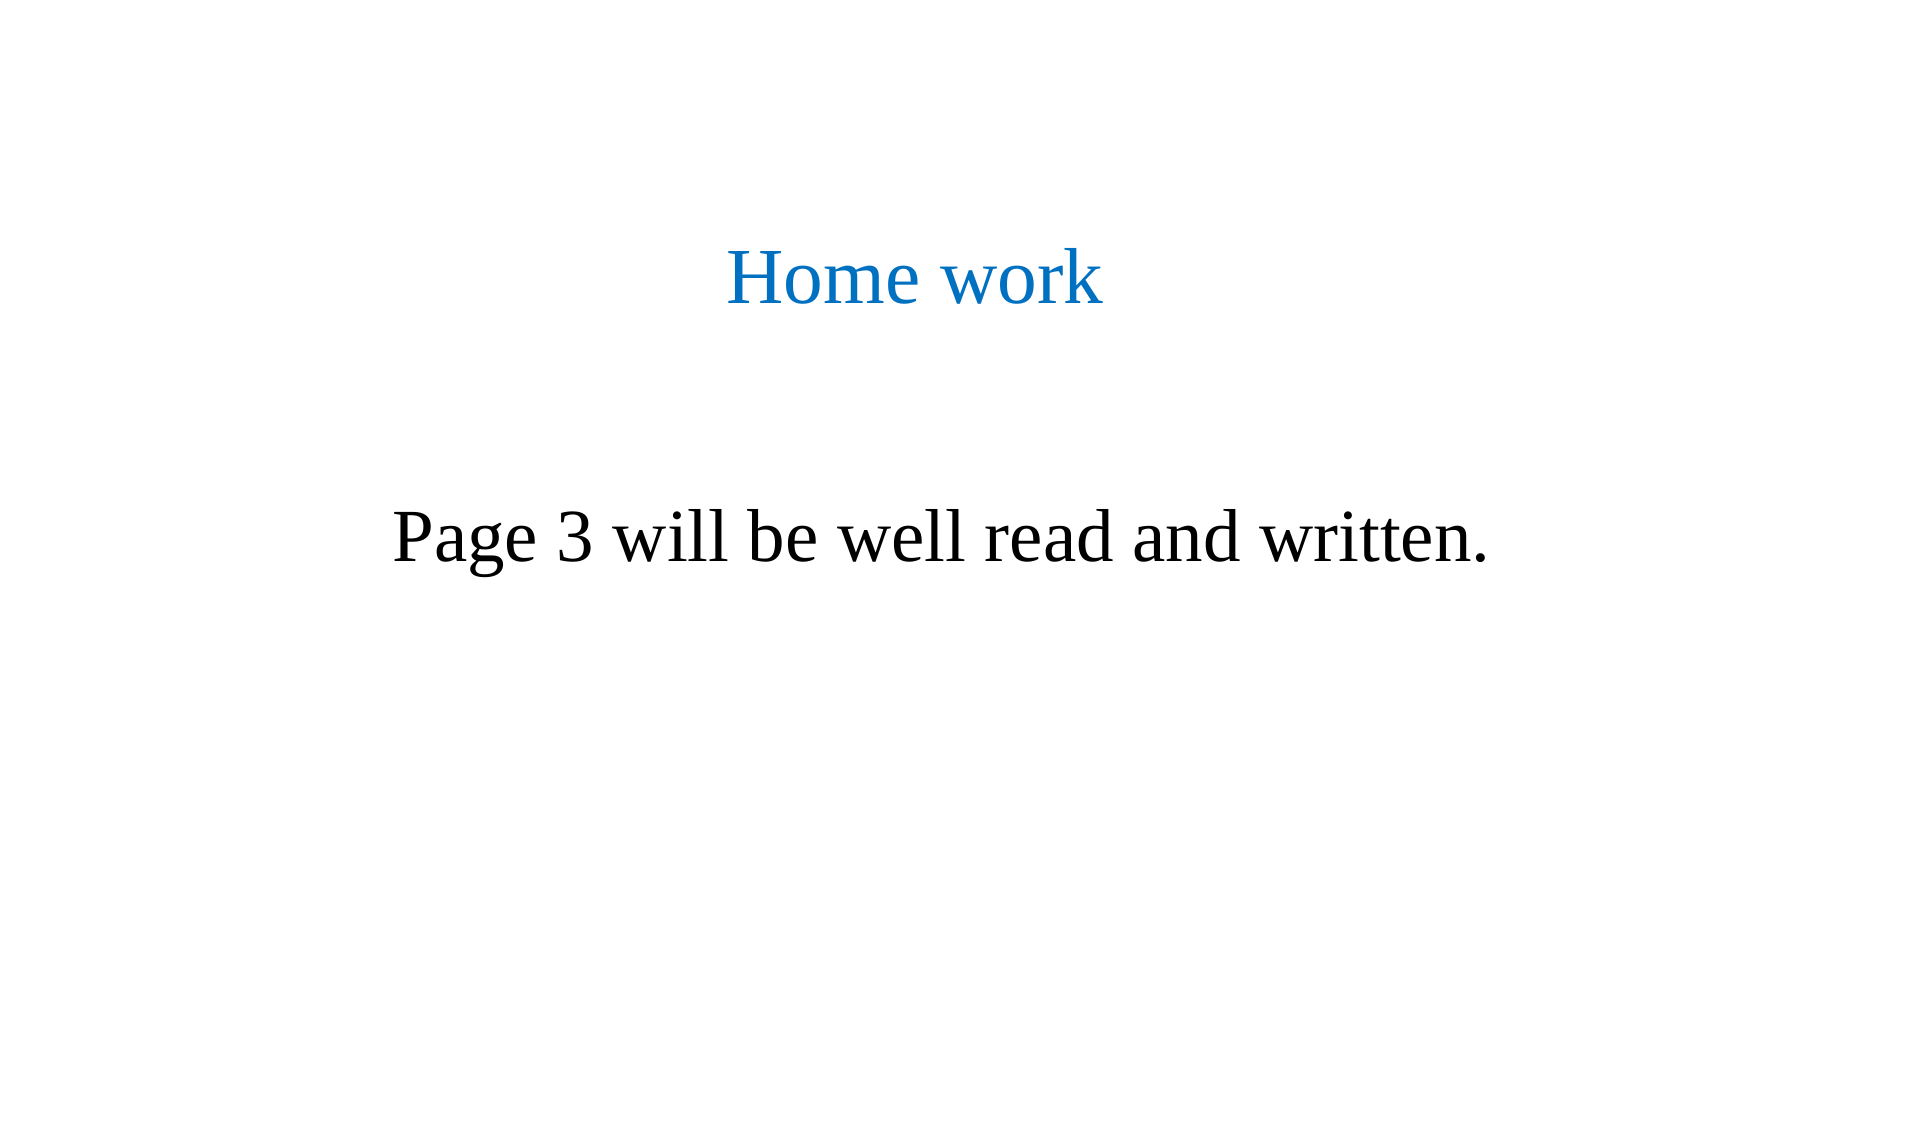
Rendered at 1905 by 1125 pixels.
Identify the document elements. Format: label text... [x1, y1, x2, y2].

text_box Home work [711, 217, 1241, 328]
text_box Page 3 will be well read and written. [377, 479, 1690, 584]
